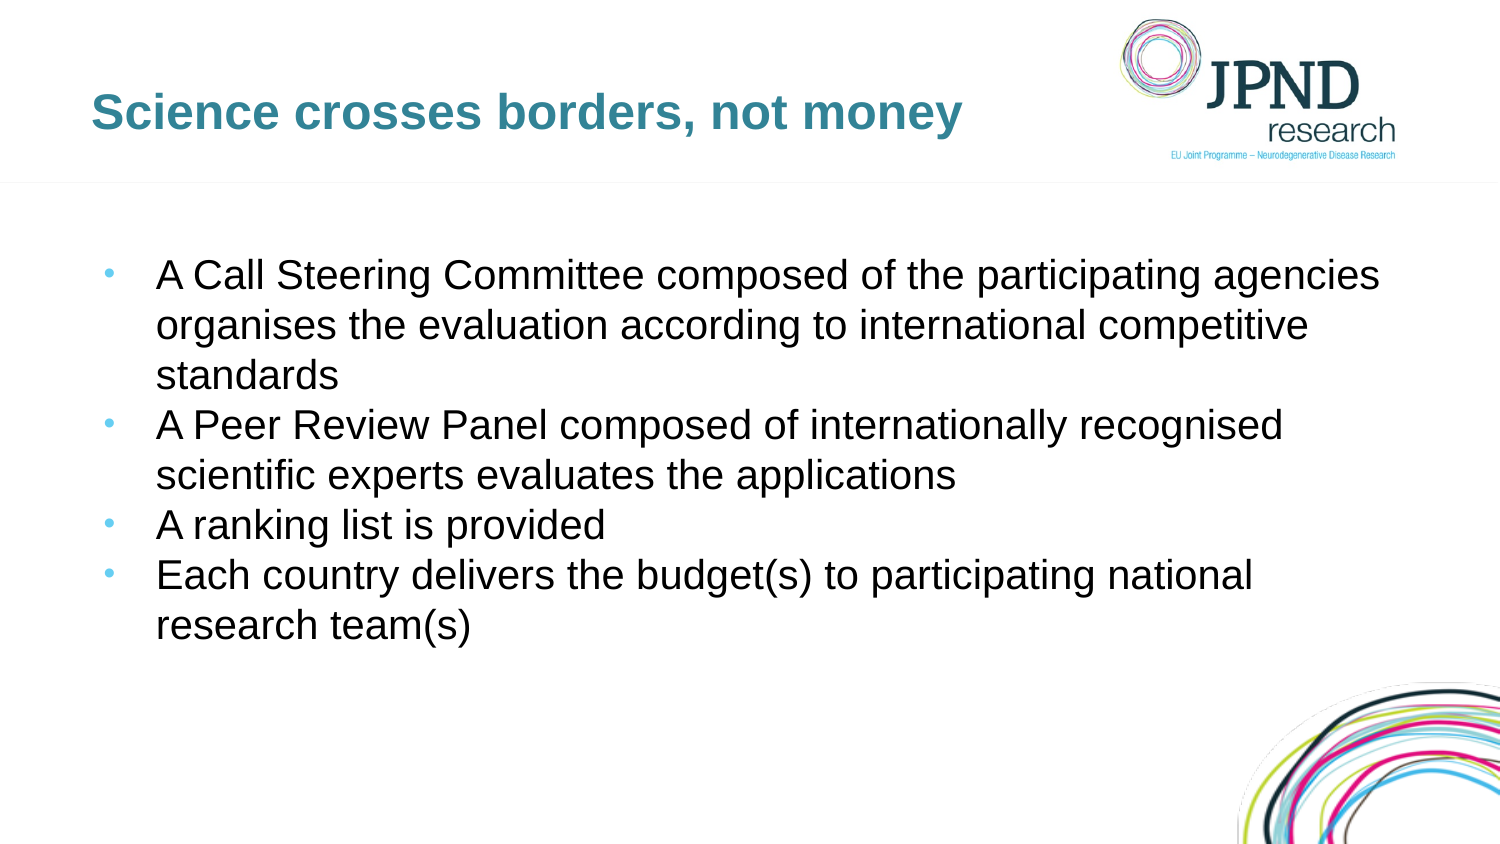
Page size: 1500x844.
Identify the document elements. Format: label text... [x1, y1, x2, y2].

picture [1096, 3, 1437, 177]
text_box Science crosses borders, not money [76, 64, 1022, 154]
picture [1200, 678, 1500, 844]
list A Call Steering Committee composed of the participating agencies organises the evaluation according to international competitive standards A Peer Review Panel composed of internationally recognised scientific experts evaluates the applications A ranking list is provided Each country delivers the budget(s) to participating national research team(s) [75, 232, 1412, 659]
